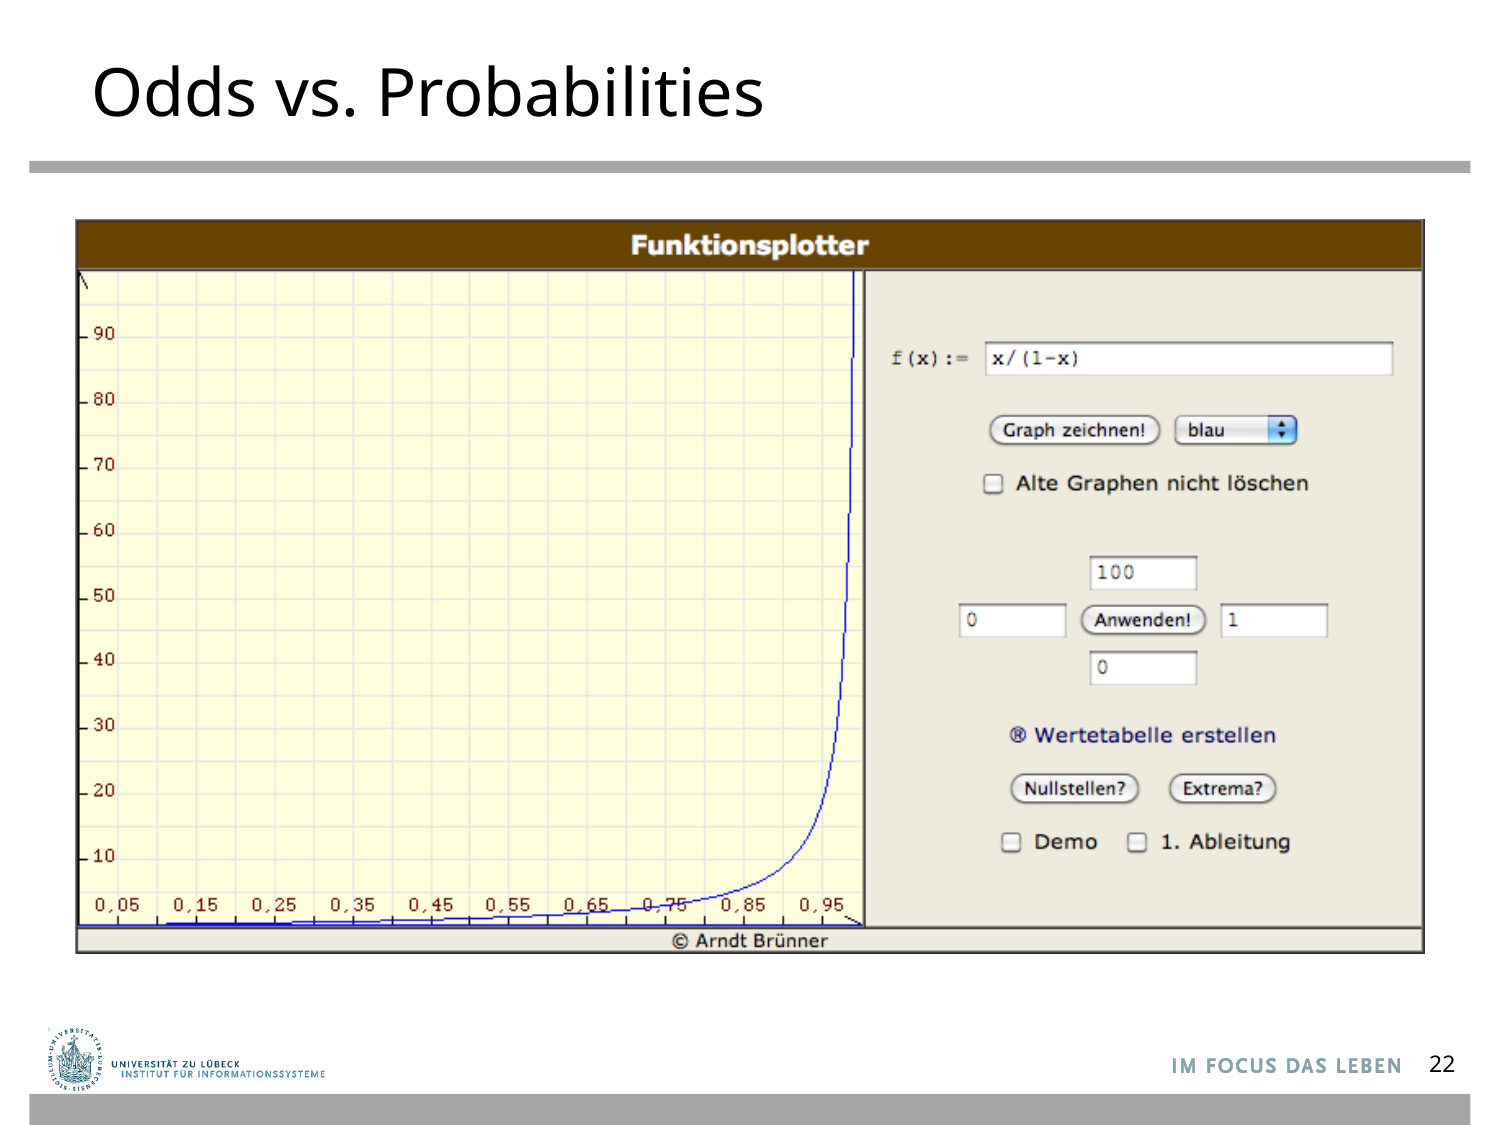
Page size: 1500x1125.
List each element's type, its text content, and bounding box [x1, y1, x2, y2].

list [74, 219, 1426, 954]
picture [1173, 1058, 1305, 1073]
title Odds vs. Probabilities [76, 42, 1427, 126]
slide_number 22 [1305, 1050, 1471, 1083]
